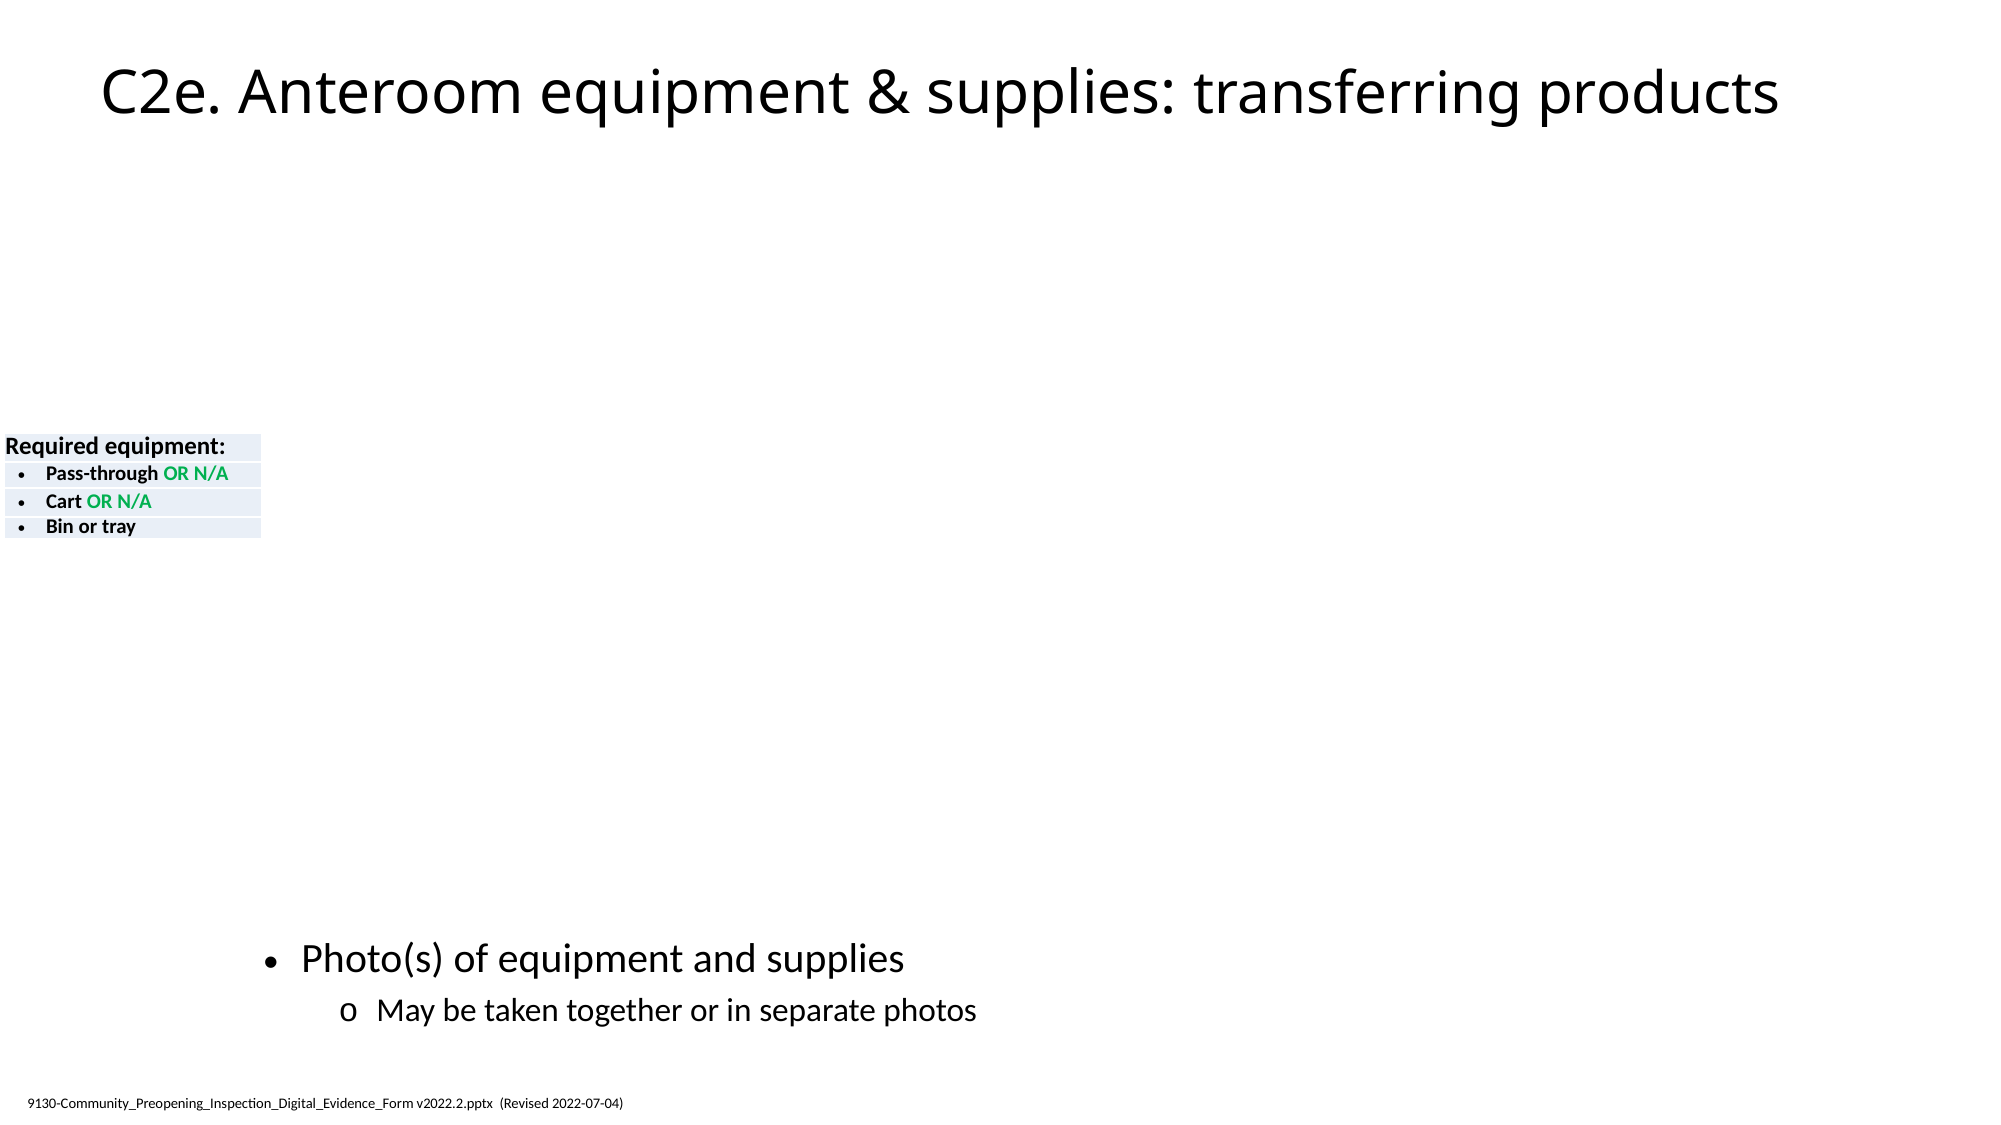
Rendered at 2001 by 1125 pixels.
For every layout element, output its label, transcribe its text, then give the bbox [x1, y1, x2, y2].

table_cell Bin or tray [5, 518, 261, 538]
table_header Required equipment: [5, 434, 261, 461]
text_box Photo(s) of equipment and supplies May be taken together or in separate photos [248, 929, 1112, 1110]
table_cell Pass-through OR N/A [5, 463, 261, 487]
title C2e. Anteroom equipment & supplies: transferring products [85, 55, 1811, 132]
table_cell Cart OR N/A [5, 489, 261, 516]
